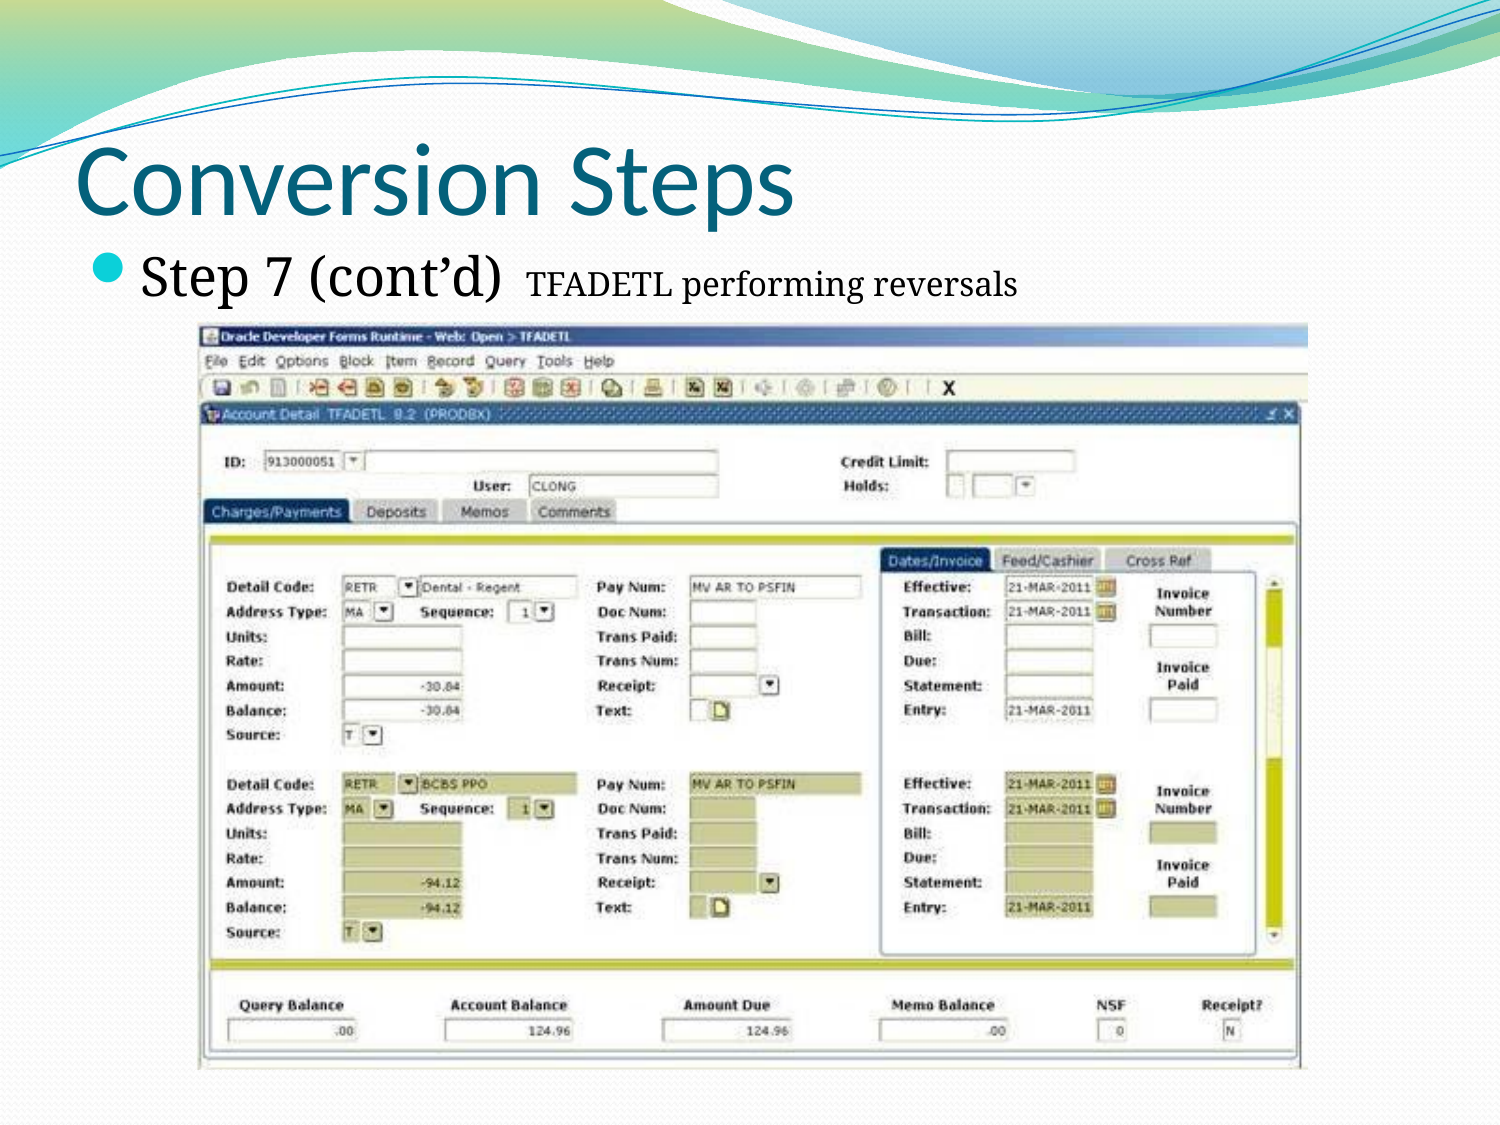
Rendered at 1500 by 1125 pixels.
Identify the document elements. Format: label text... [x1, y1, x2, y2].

title Conversion Steps [74, 115, 1426, 237]
list Step 7 (cont’d) TFADETL performing reversals [73, 234, 1424, 955]
picture [196, 321, 1309, 1070]
